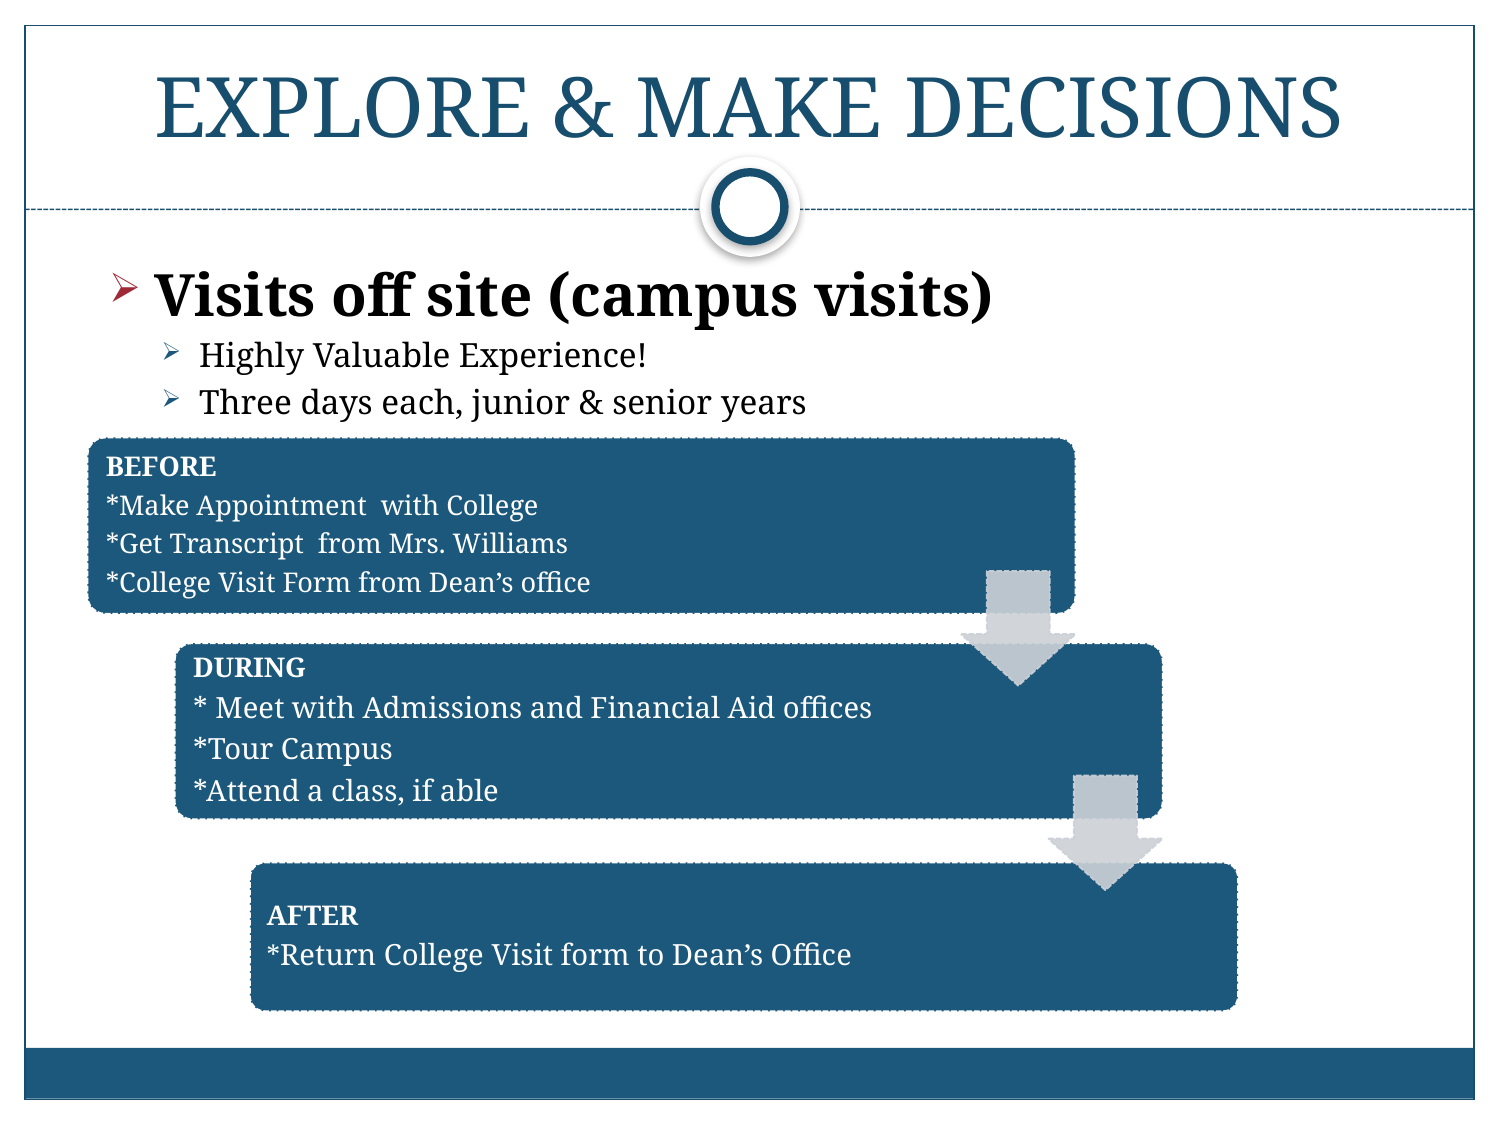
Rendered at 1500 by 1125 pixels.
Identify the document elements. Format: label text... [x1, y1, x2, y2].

list Visits off site (campus visits) Highly Valuable Experience! Three days each, junior & senior years [49, 250, 1445, 1001]
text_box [87, 437, 1251, 1026]
title EXPLORE & MAKE DECISIONS [49, 37, 1450, 162]
